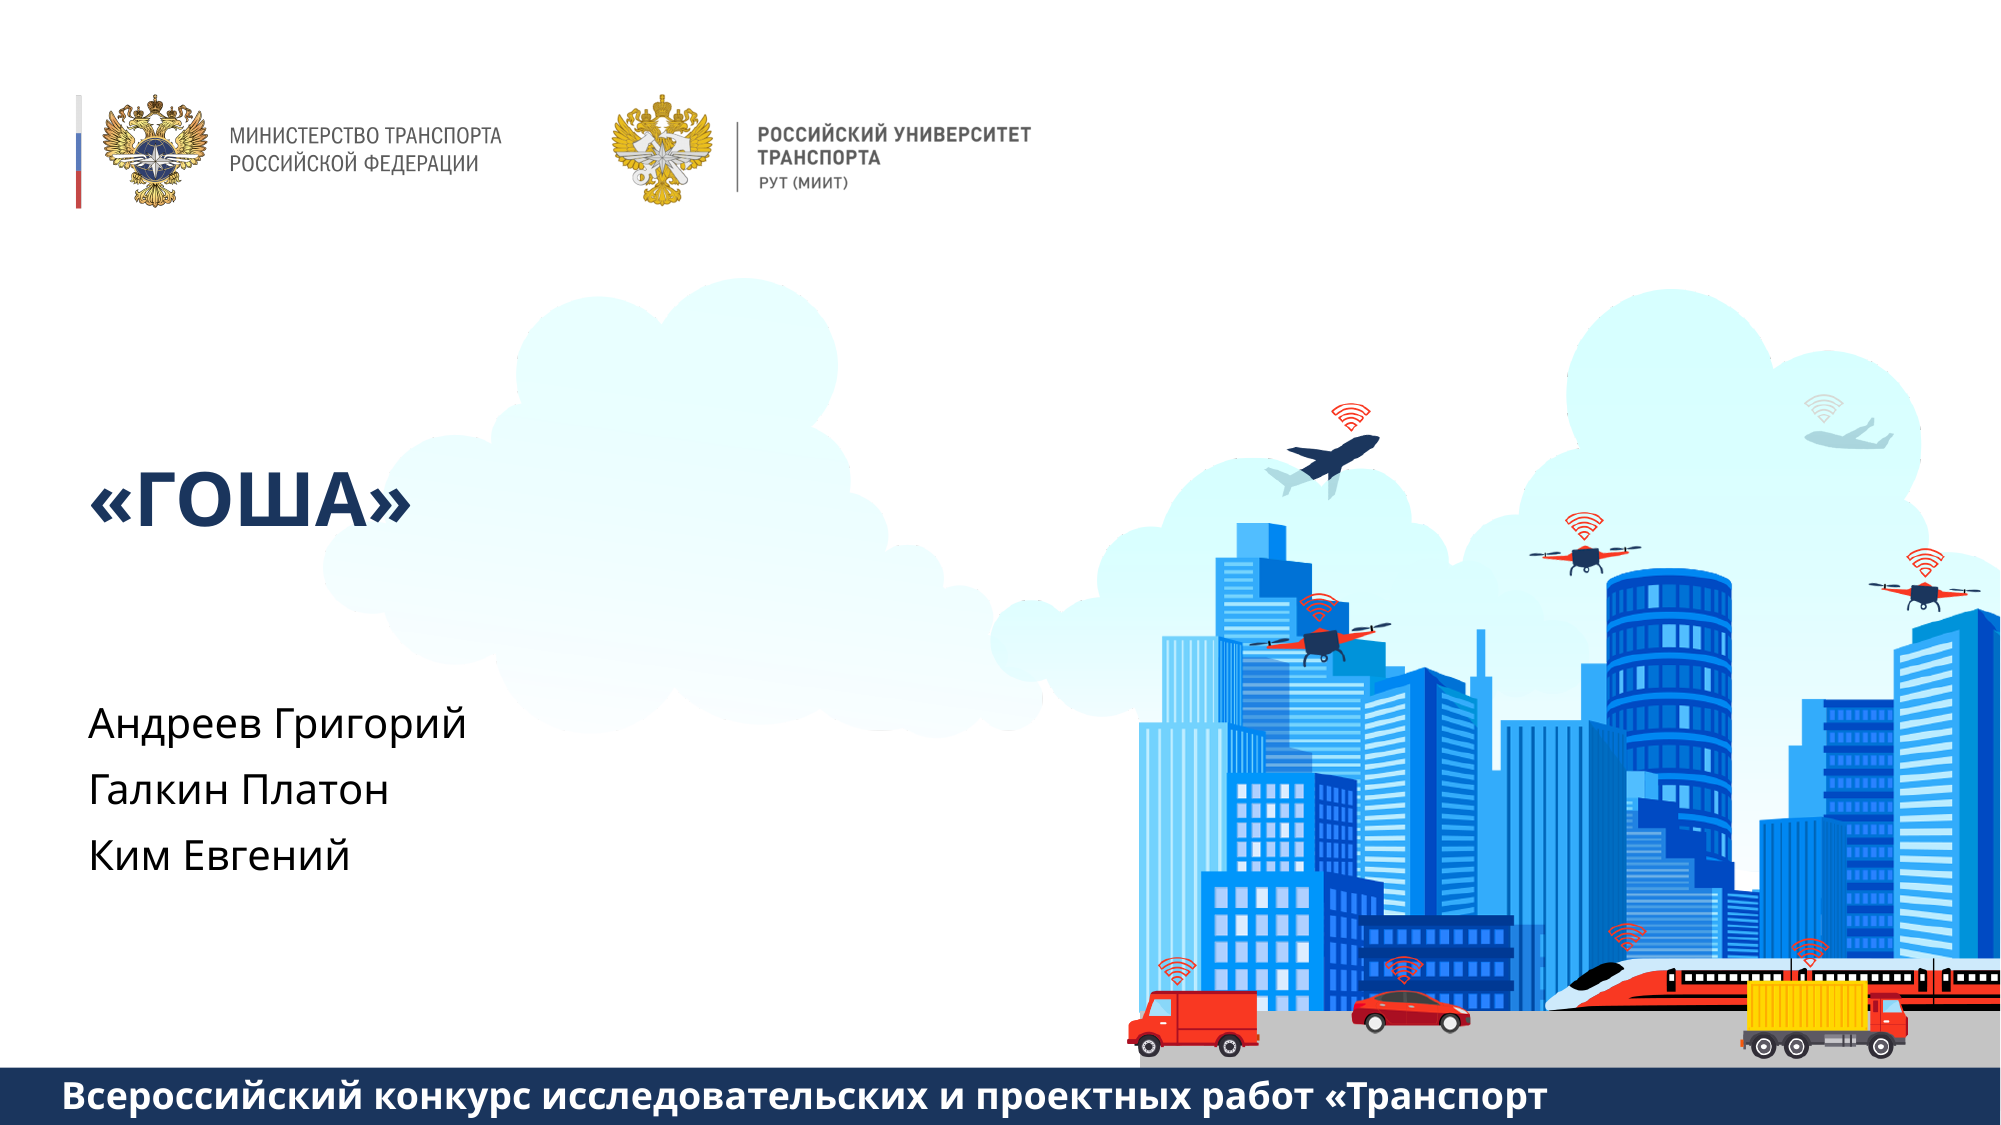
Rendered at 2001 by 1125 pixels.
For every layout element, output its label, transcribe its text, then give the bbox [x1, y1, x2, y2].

title «ГОША» [73, 351, 1160, 654]
picture [33, 84, 2001, 1067]
list Андреев Григорий Галкин Платон Ким Евгений [73, 695, 887, 823]
